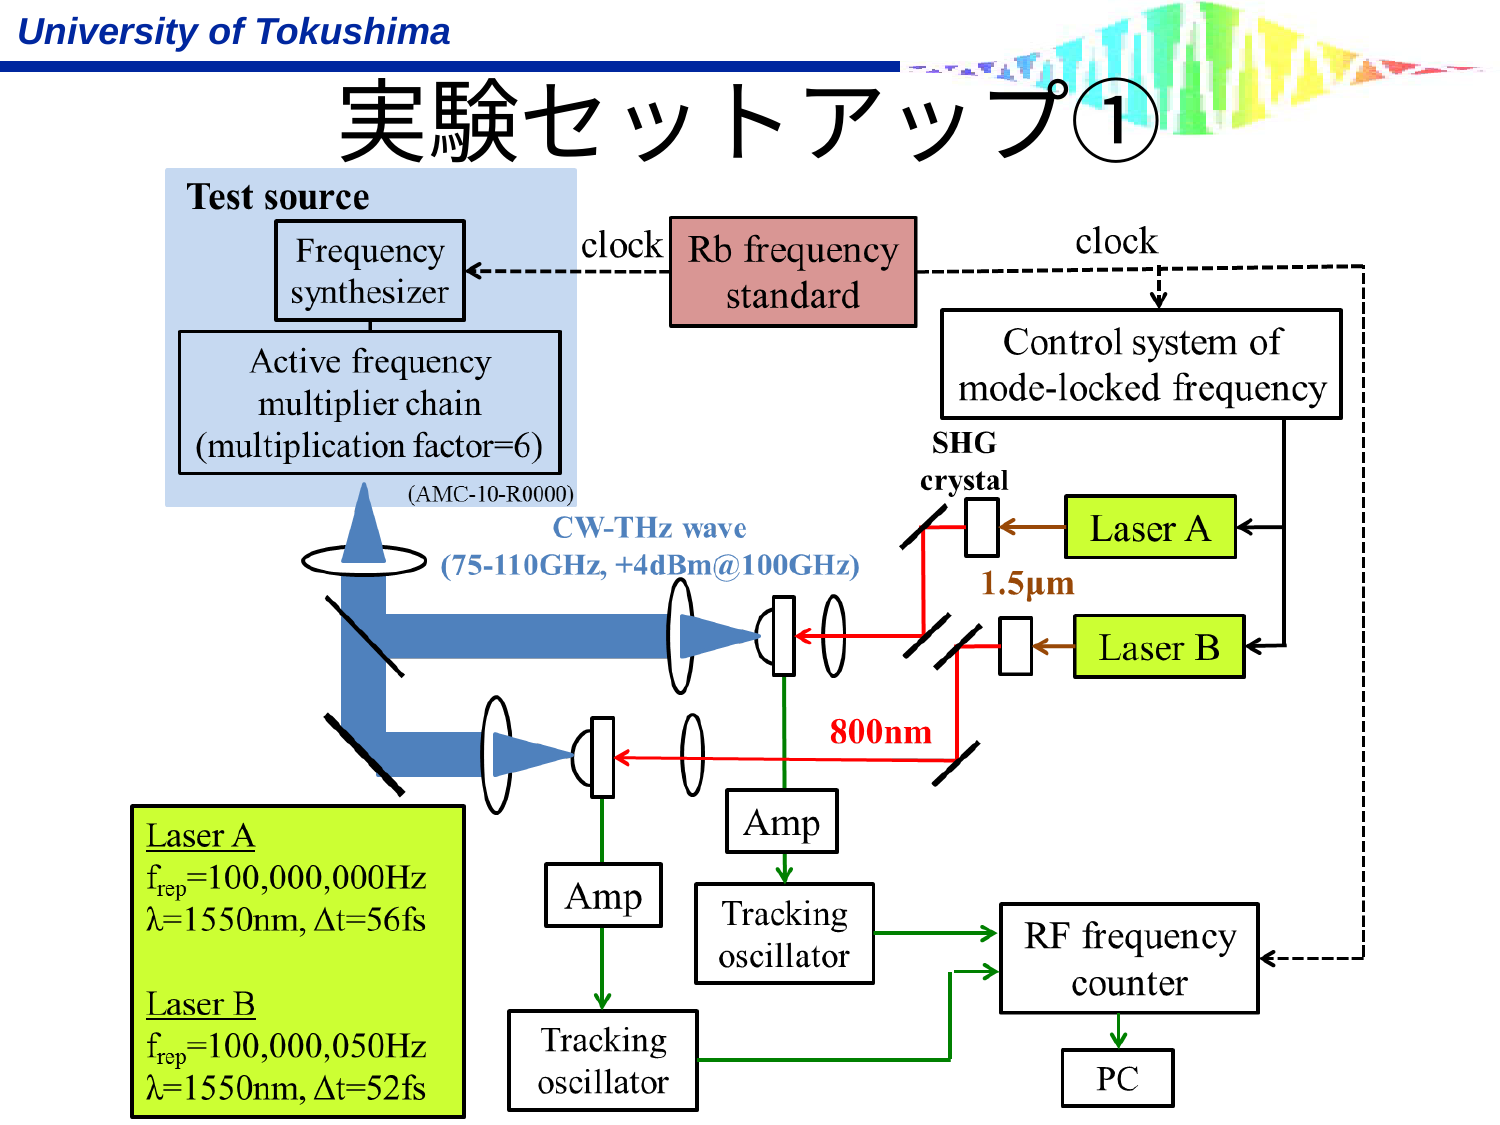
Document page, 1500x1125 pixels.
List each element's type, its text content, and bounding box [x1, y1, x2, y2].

picture [900, 0, 1500, 138]
title 実験セットアップ① [111, 76, 1388, 162]
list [123, 159, 1365, 1125]
